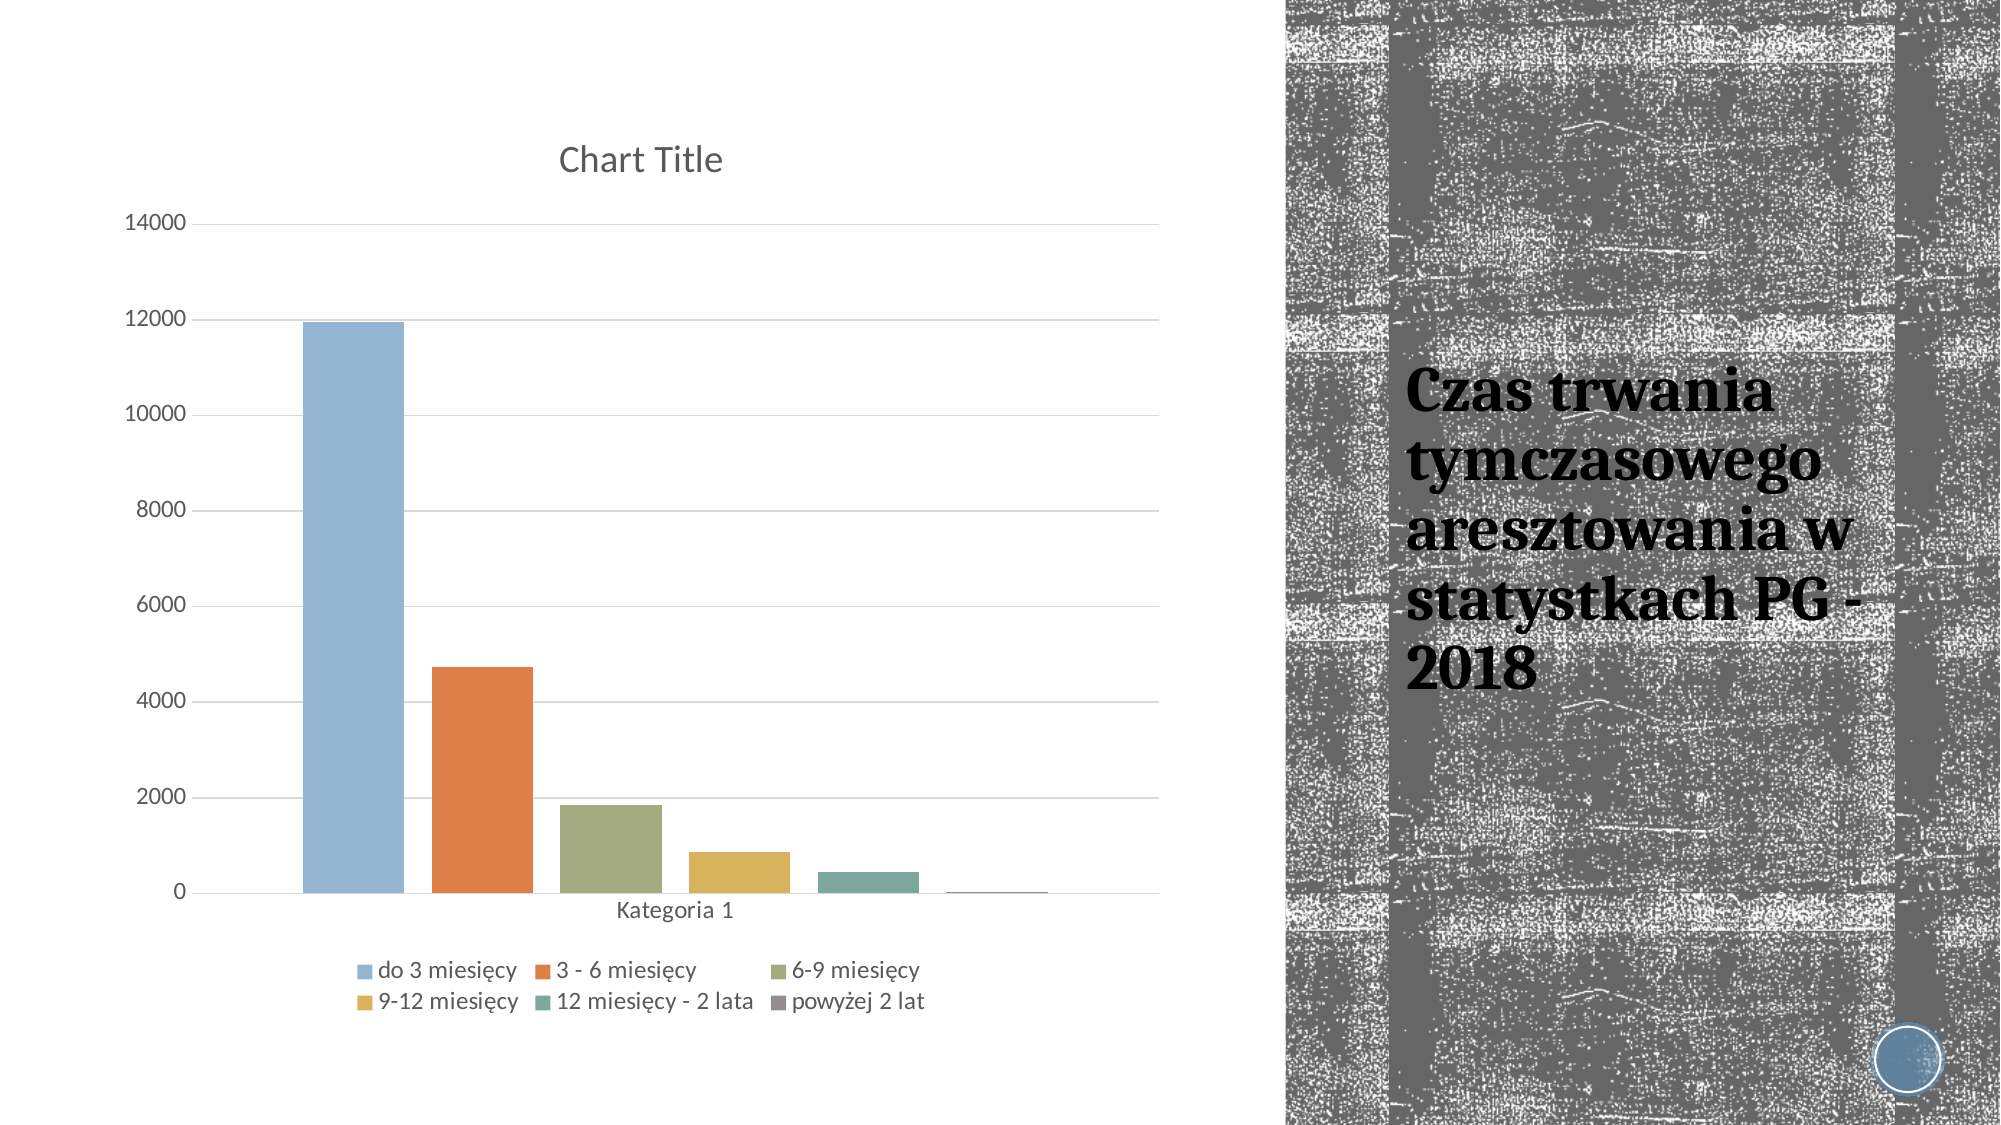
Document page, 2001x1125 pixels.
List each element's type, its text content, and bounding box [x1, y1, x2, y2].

text_box [1284, 0, 2000, 1125]
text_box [1872, 1024, 1944, 1096]
chart [105, 108, 1178, 1020]
title Czas trwania tymczasowego aresztowania w statystkach PG - 2018 [1391, 104, 1891, 955]
